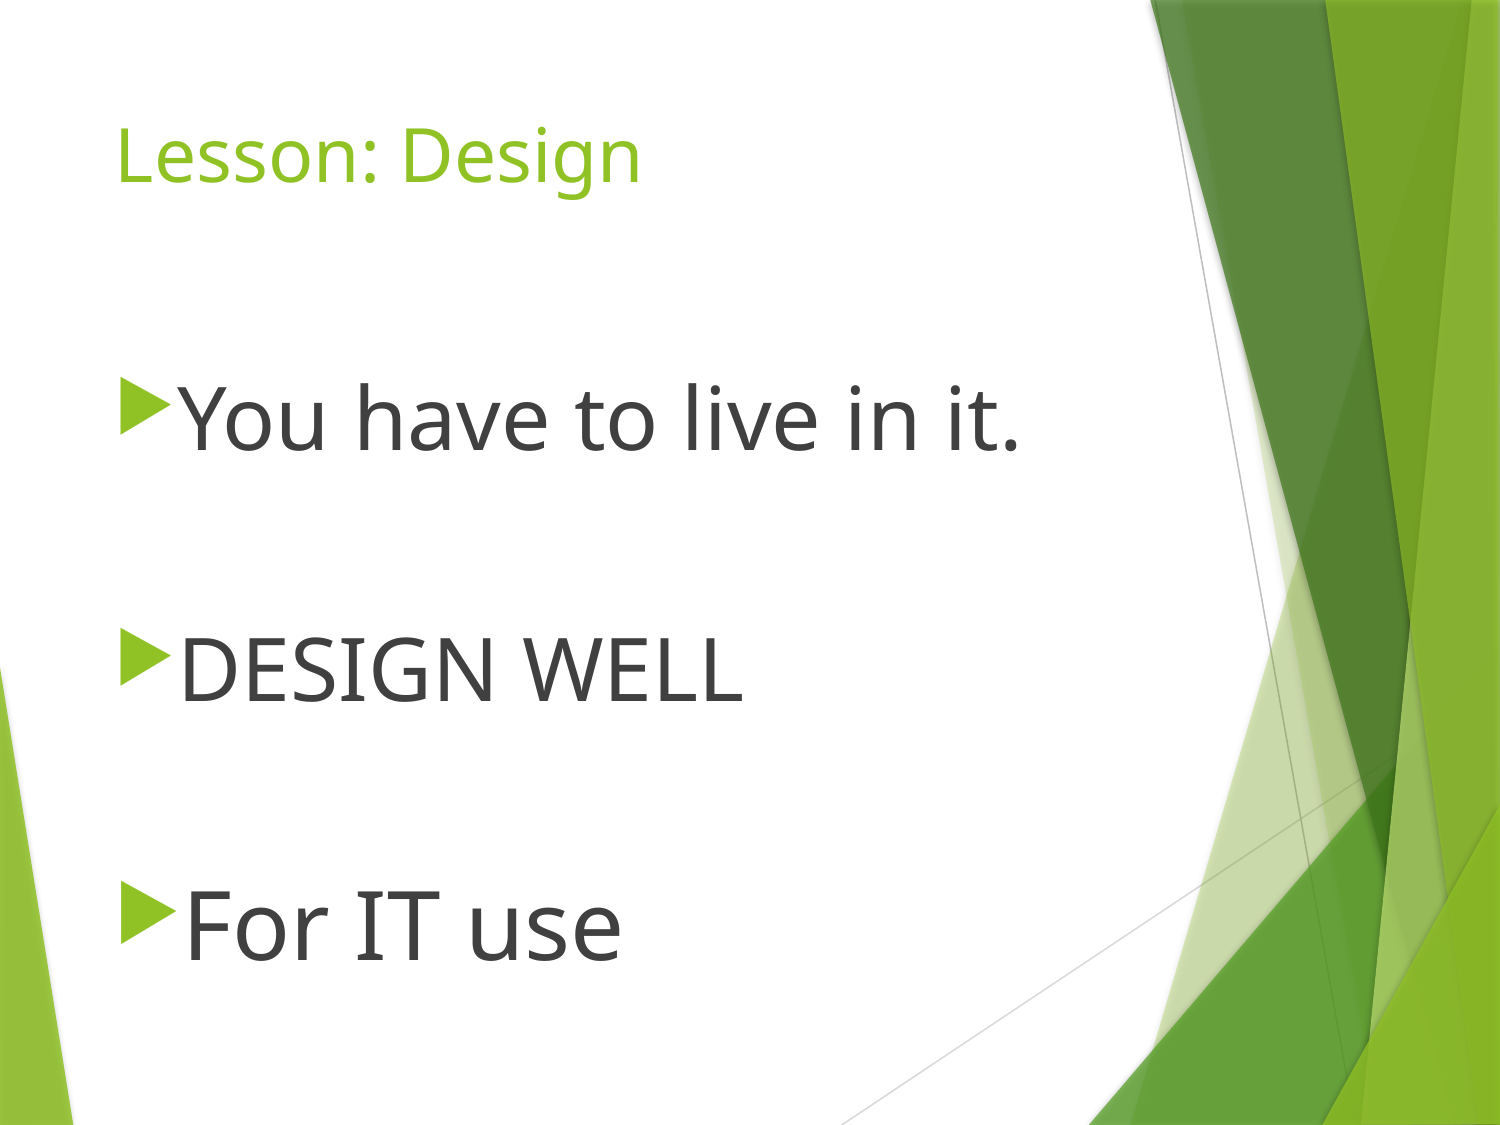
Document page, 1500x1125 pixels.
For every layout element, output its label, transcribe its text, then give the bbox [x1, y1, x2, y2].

list You have to live in it. DESIGN WELL For IT use [99, 354, 1142, 992]
title Lesson: Design [99, 99, 1142, 317]
